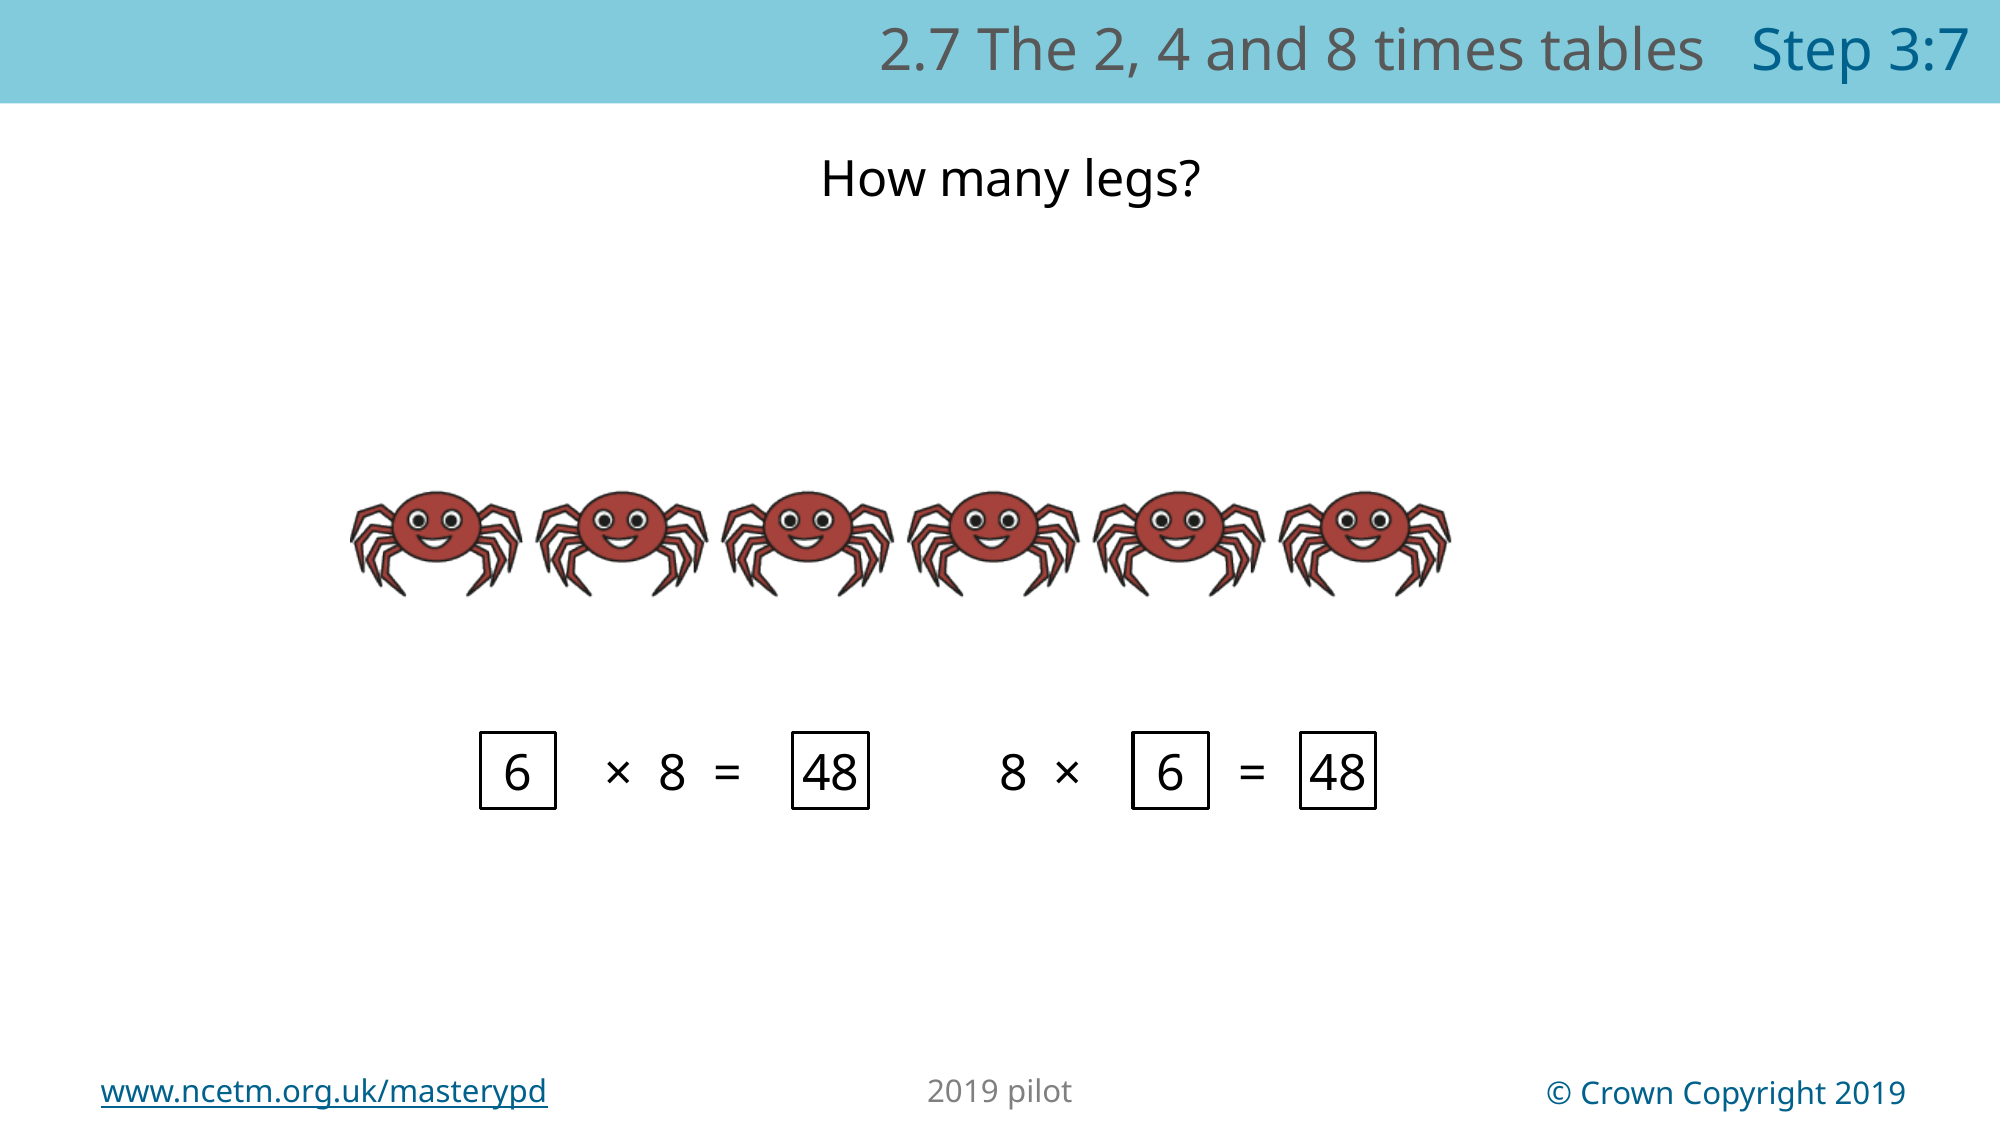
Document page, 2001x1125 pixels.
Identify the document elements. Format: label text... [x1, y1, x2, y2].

text_box × 8 = [589, 732, 757, 808]
text_box [1133, 732, 1209, 809]
text_box 8 × [984, 732, 1124, 808]
list 2.7 The 2, 4 and 8 times tables Step 3:7 [0, 0, 2000, 104]
text_box = [1223, 732, 1283, 808]
text_box 48 [1294, 732, 1382, 808]
picture [350, 470, 1637, 609]
text_box [480, 732, 556, 809]
text_box How many legs? [806, 139, 1217, 215]
text_box 48 [787, 732, 875, 808]
